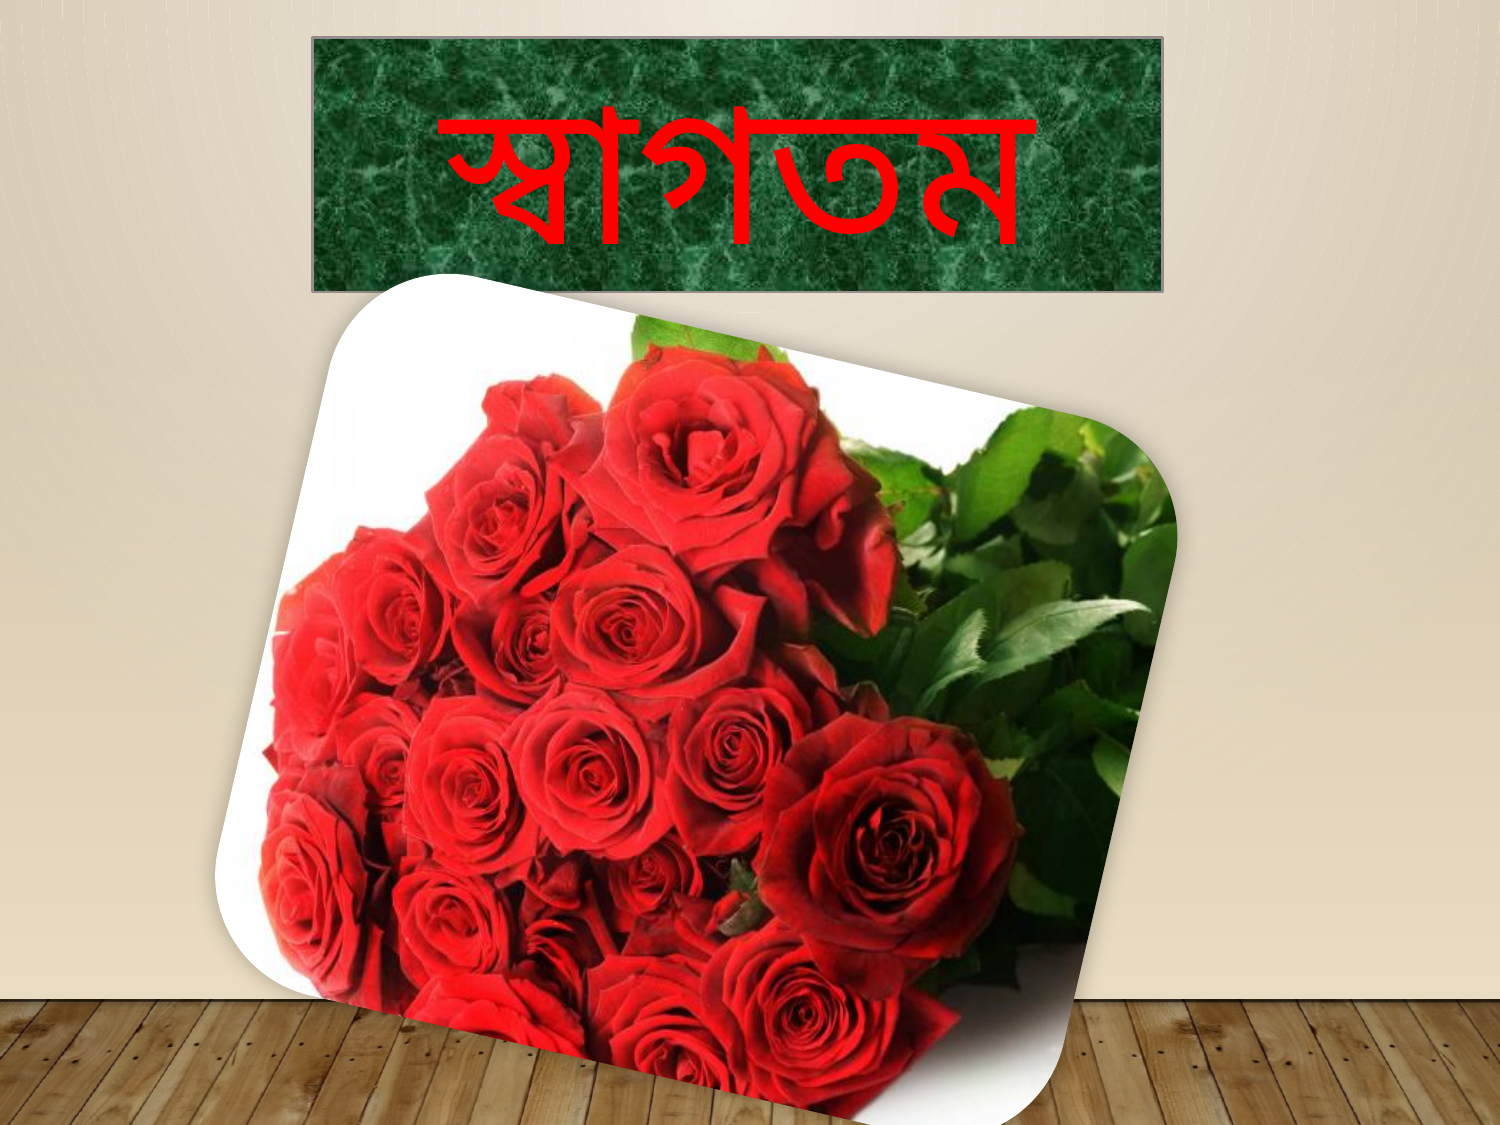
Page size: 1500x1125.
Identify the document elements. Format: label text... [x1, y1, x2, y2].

text_box স্বাগতম [311, 36, 1164, 293]
picture [0, 273, 1500, 1125]
